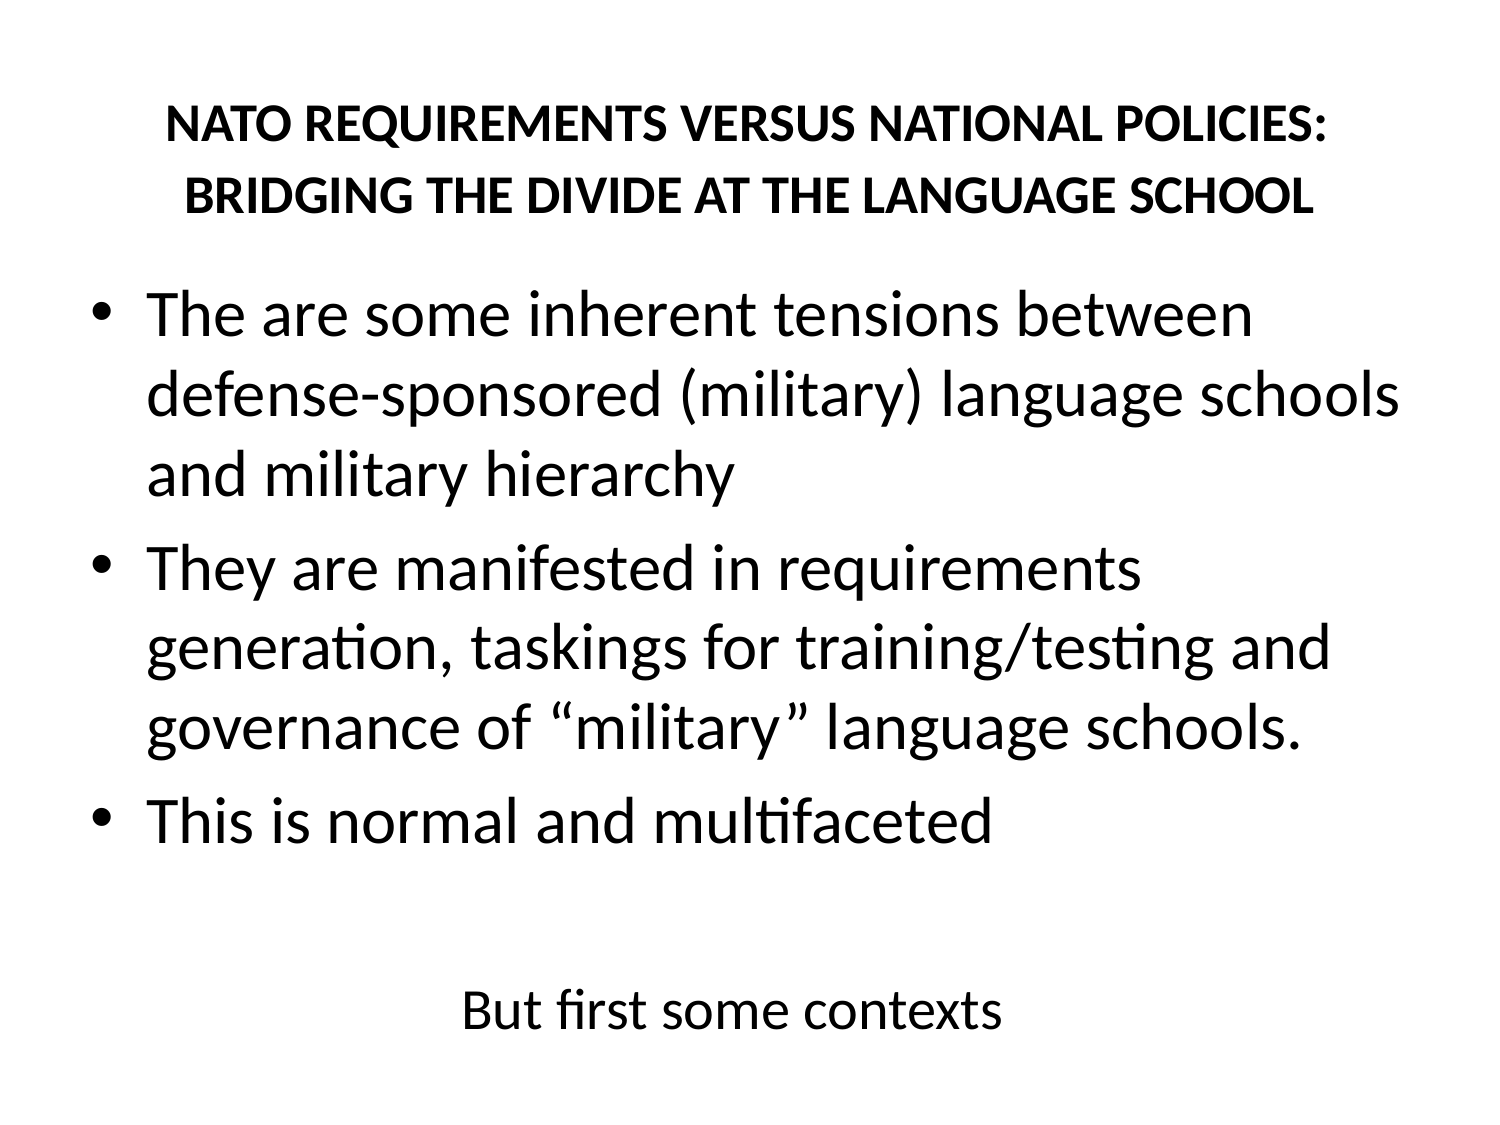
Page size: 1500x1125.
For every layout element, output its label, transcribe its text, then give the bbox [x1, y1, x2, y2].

title NATO REQUIREMENTS VERSUS NATIONAL POLICIES: BRIDGING THE DIVIDE AT THE LANGUAGE SCHOOL [75, 45, 1425, 233]
list The are some inherent tensions between defense-sponsored (military) language schools and military hierarchy They are manifested in requirements generation, taskings for training/testing and governance of “military” language schools. This is normal and multifaceted But first some contexts [75, 262, 1425, 1063]
